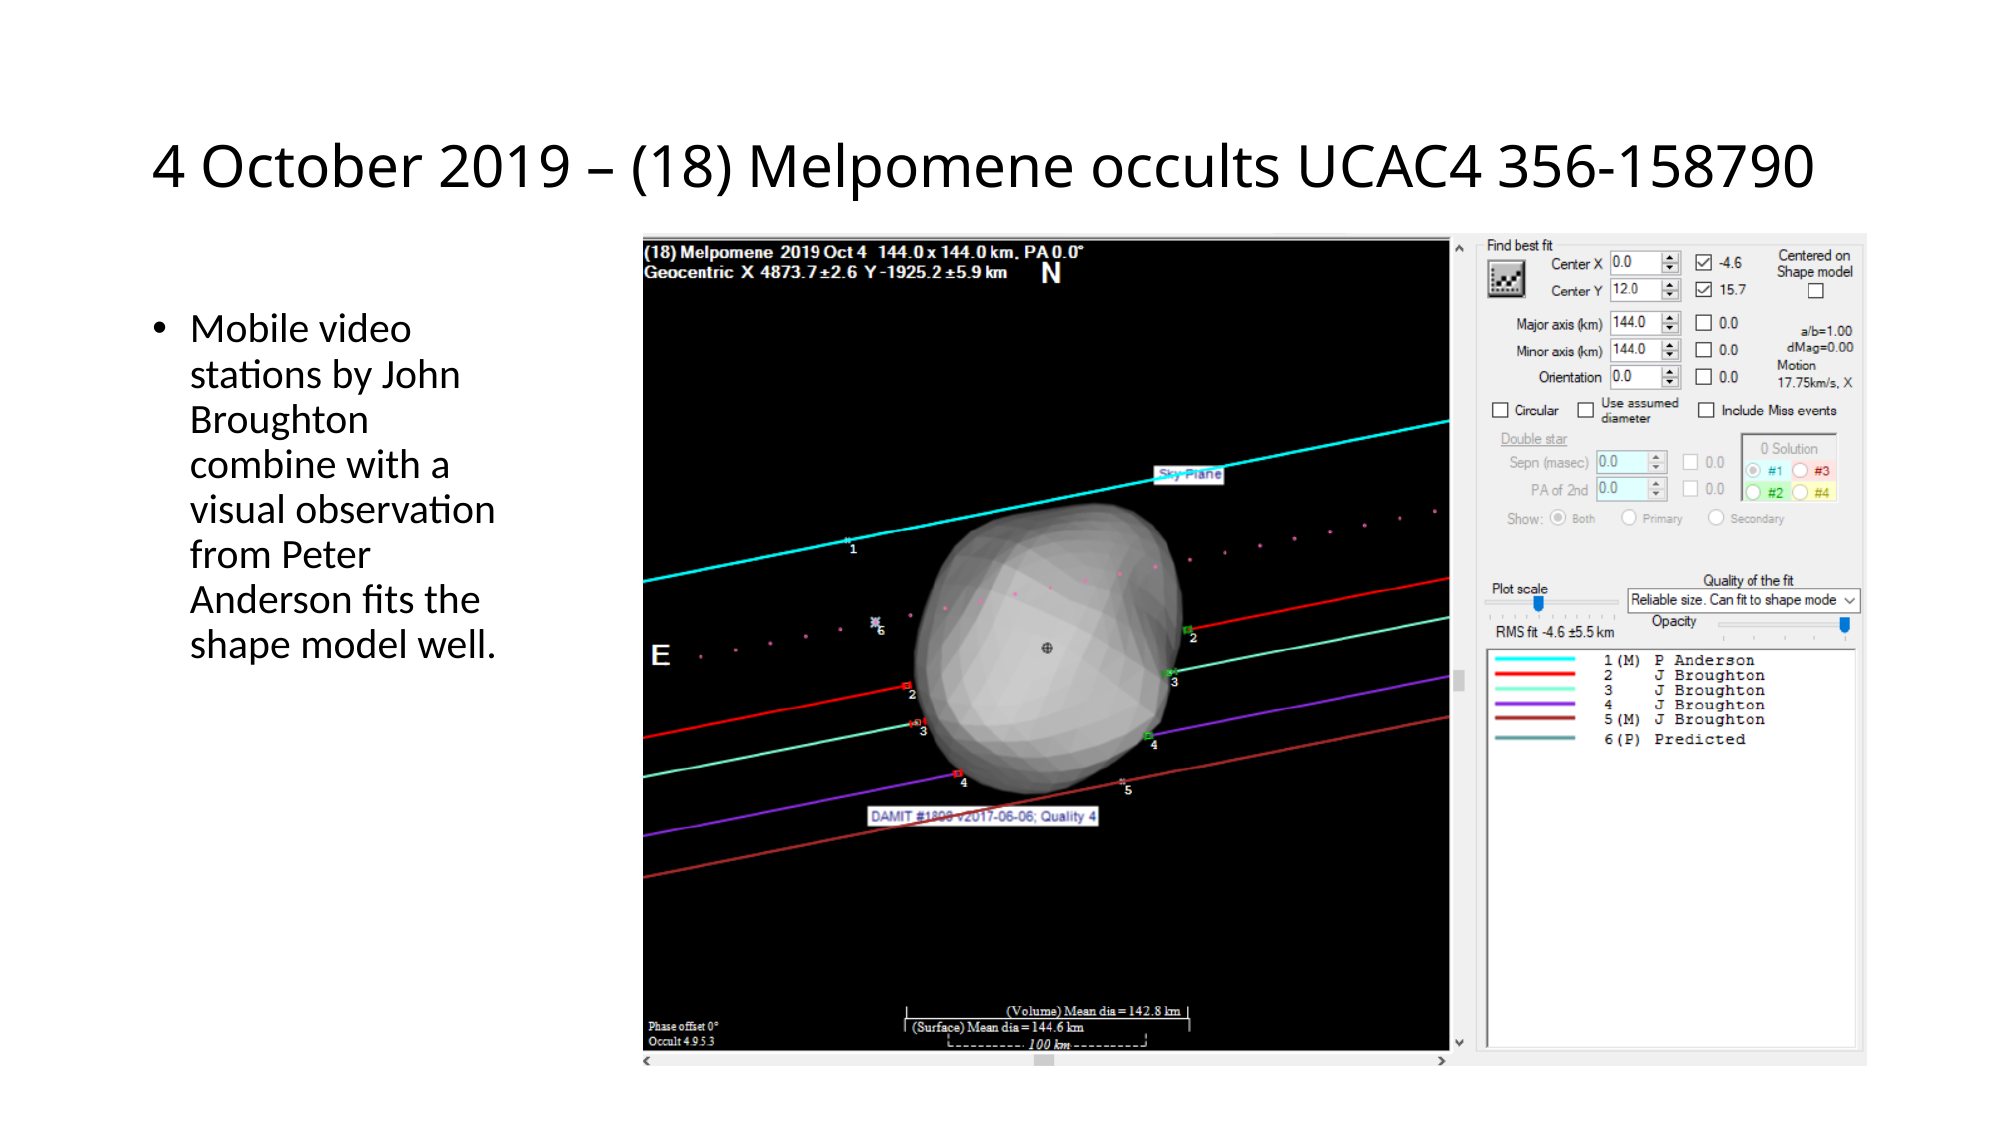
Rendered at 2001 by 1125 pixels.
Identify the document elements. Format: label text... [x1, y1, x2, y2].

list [643, 233, 1867, 1066]
title 4 October 2019 – (18) Melpomene occults UCAC4 356-158790 [137, 59, 1863, 278]
list Mobile video stations by John Broughton combine with a visual observation from Peter Anderson fits the shape model well. [137, 299, 520, 1014]
